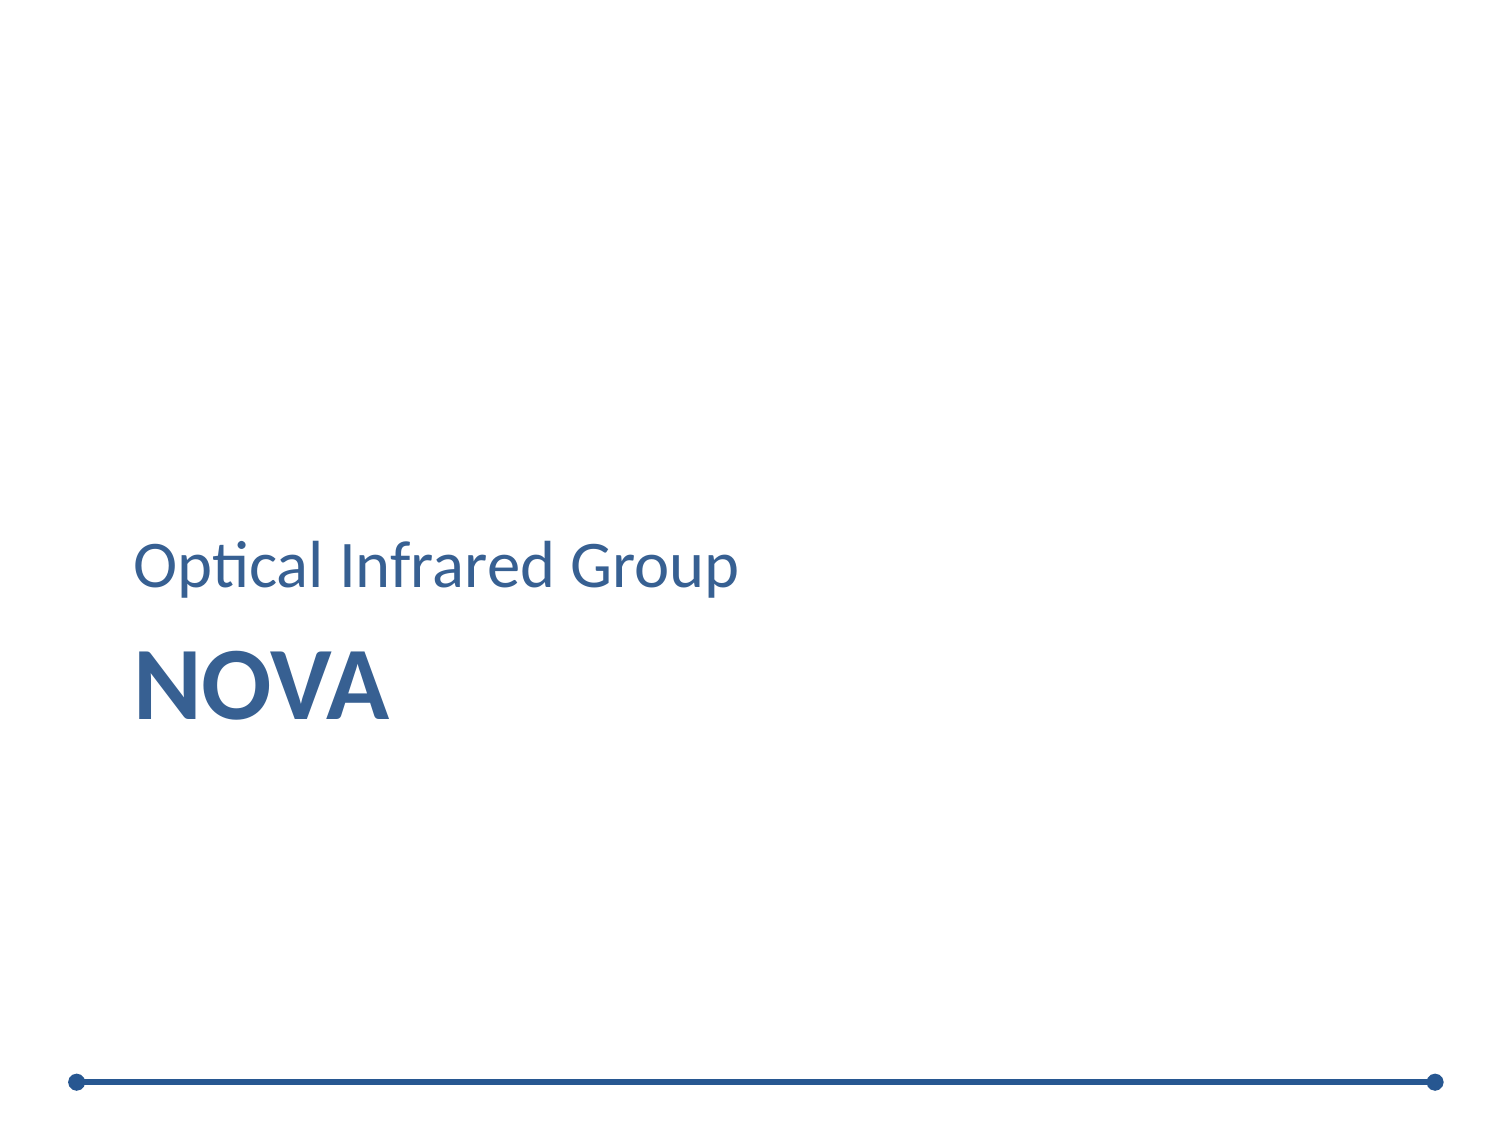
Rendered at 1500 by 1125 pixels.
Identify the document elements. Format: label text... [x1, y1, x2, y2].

list Optical Infrared Group [118, 361, 1394, 608]
title NOVA [118, 608, 1394, 832]
